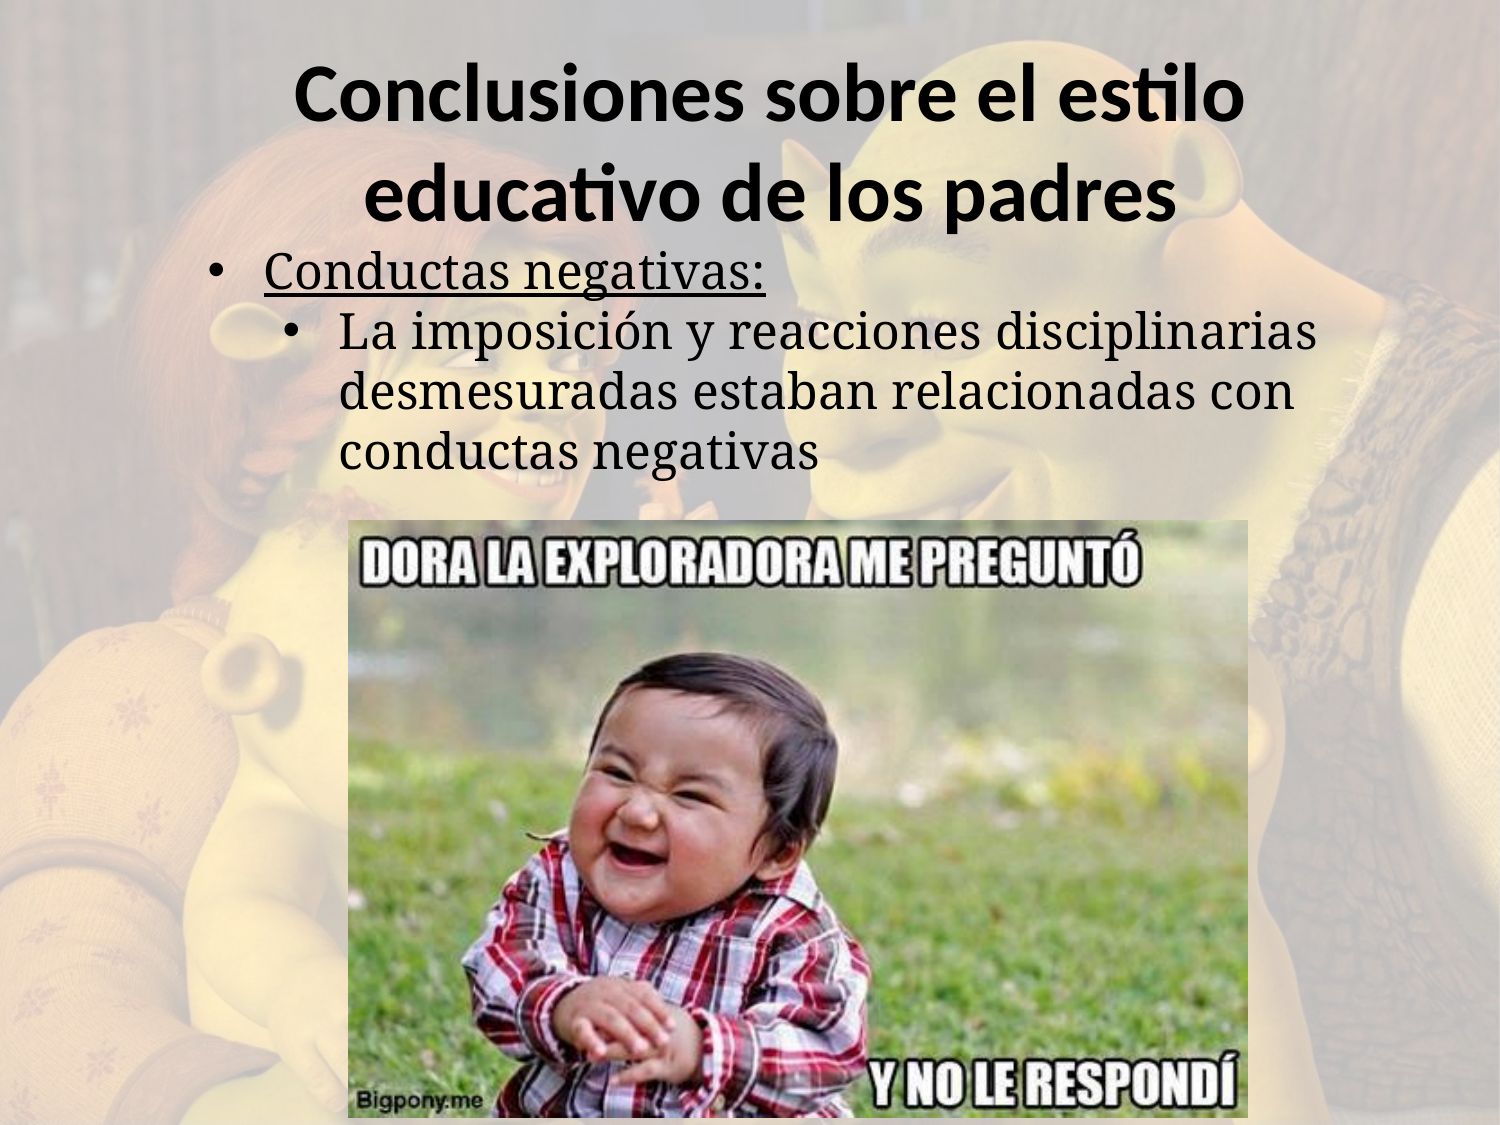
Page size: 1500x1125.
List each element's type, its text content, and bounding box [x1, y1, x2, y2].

picture [348, 520, 1248, 1118]
text_box Conductas negativas: La imposición y reacciones disciplinarias desmesuradas estaban relacionadas con conductas negativas [117, 231, 1382, 487]
title Conclusiones sobre el estilo educativo de los padres [135, 30, 1376, 231]
